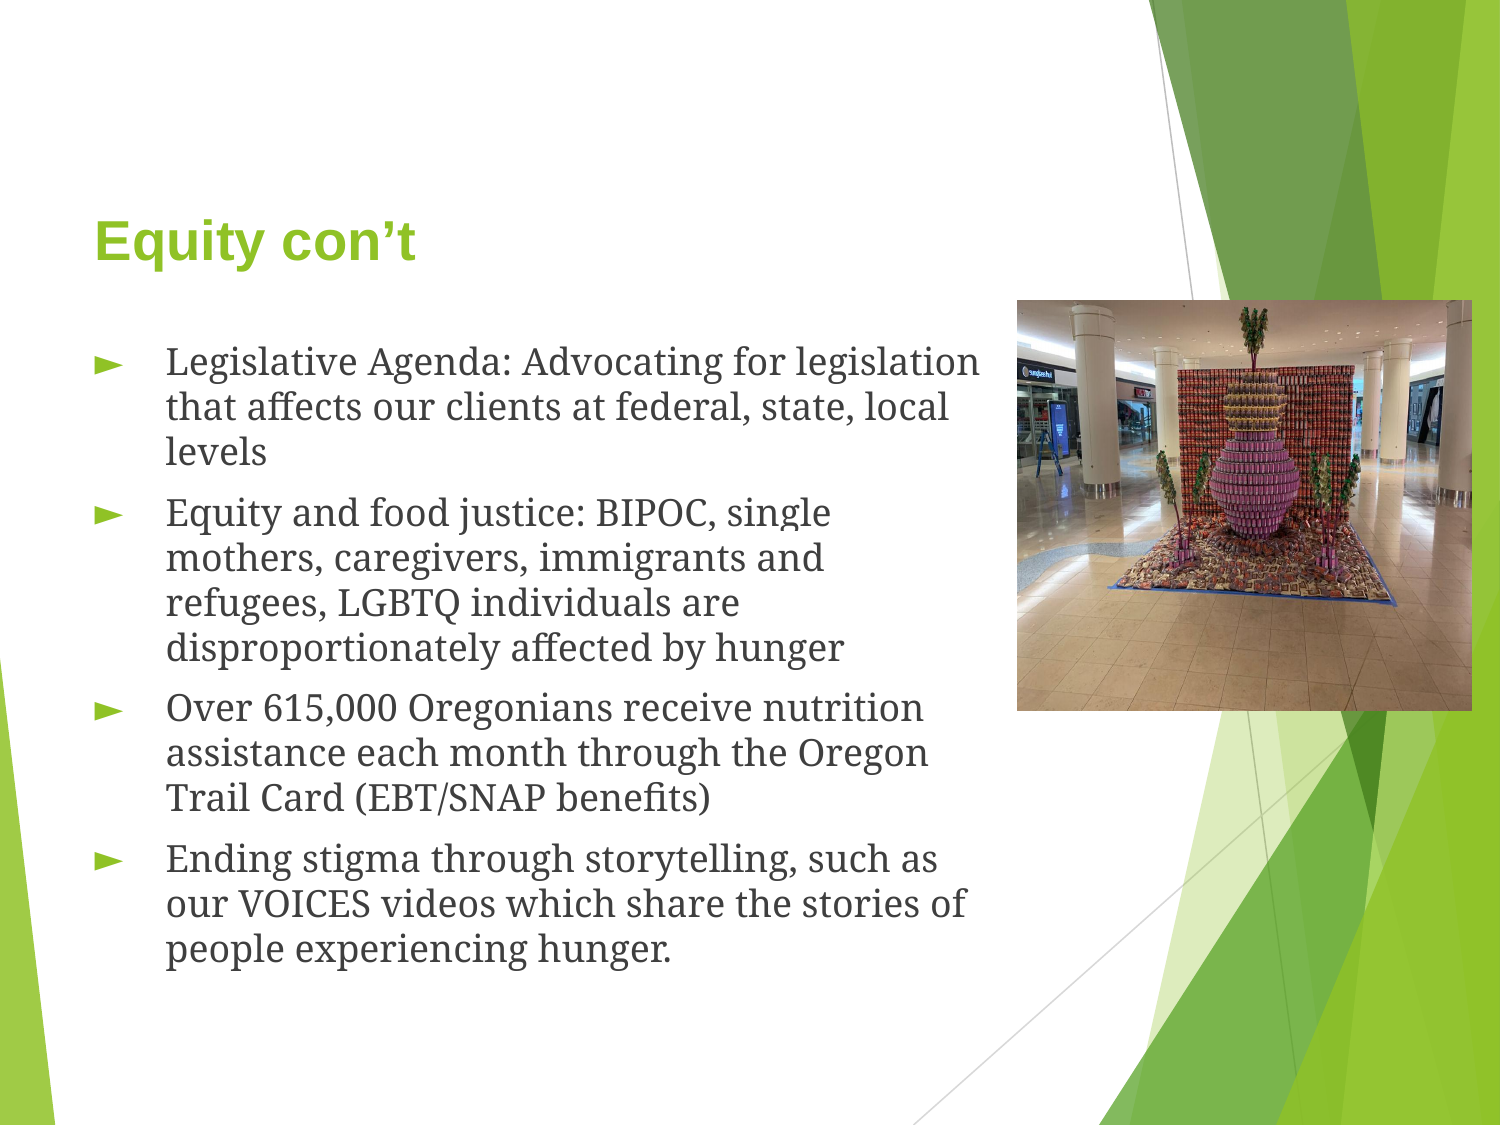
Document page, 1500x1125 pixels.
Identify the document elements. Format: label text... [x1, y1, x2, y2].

title Equity con’t [83, 198, 1141, 362]
picture [1016, 299, 1481, 739]
list Legislative Agenda: Advocating for legislation that affects our clients at federal, state, local levels Equity and food justice: BIPOC, single mothers, caregivers, immigrants and refugees, LGBTQ individuals are disproportionately affected by hunger Over 615,000 Oregonians receive nutrition assistance each month through the Oregon Trail Card (EBT/SNAP benefits) Ending stigma through storytelling, such as our VOICES videos which share the stories of people experiencing hunger. [83, 287, 1008, 1075]
